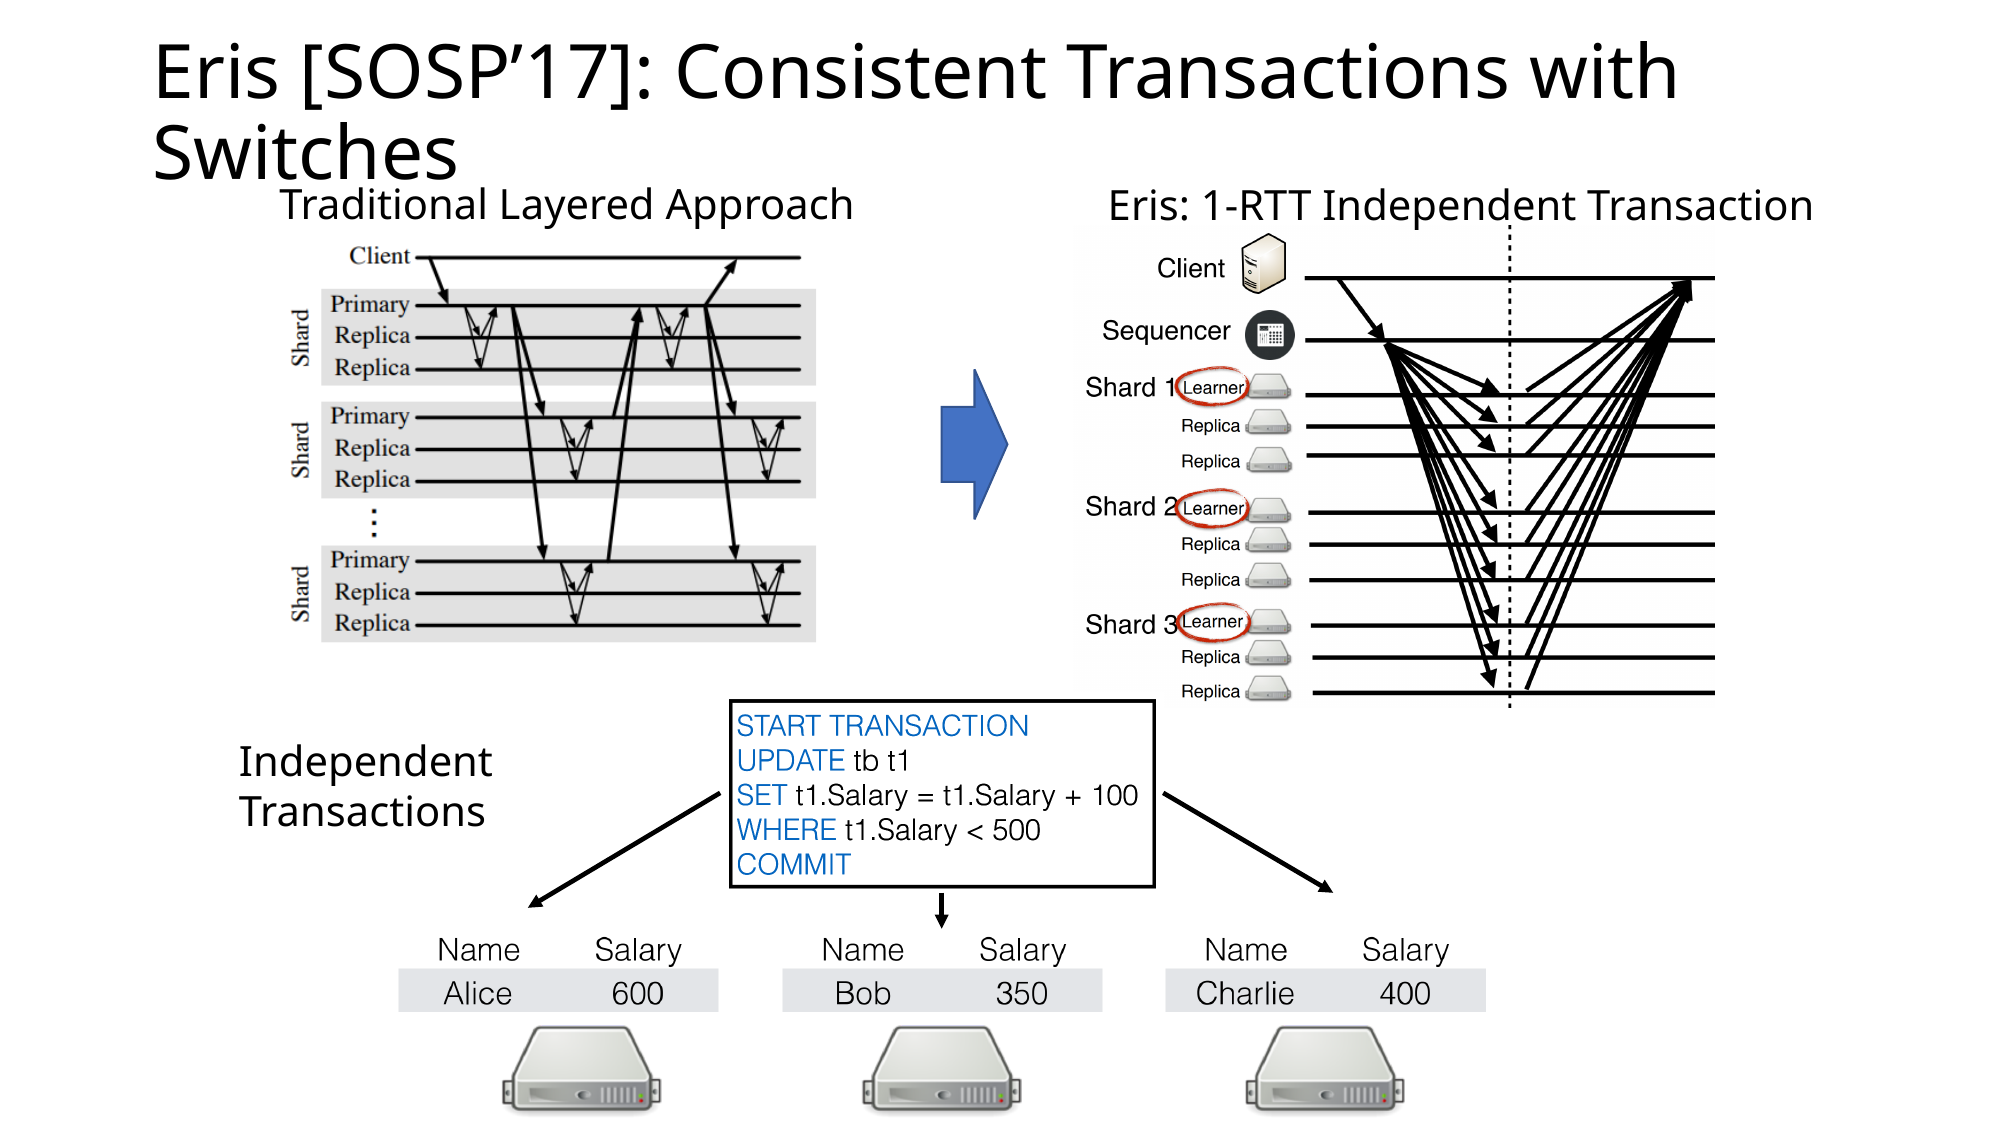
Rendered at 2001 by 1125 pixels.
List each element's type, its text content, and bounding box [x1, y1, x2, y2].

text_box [527, 792, 721, 908]
picture [387, 928, 1496, 1124]
title Eris [SOSP’17]: Consistent Transactions with Switches [137, 6, 1863, 224]
text_box Traditional Layered Approach [264, 170, 880, 236]
text_box Eris: 1-RTT Independent Transaction [1092, 171, 1841, 236]
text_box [1163, 792, 1334, 893]
text_box [940, 368, 1009, 520]
picture [272, 236, 823, 655]
text_box Independent Transactions [224, 727, 720, 842]
picture [720, 225, 1715, 893]
